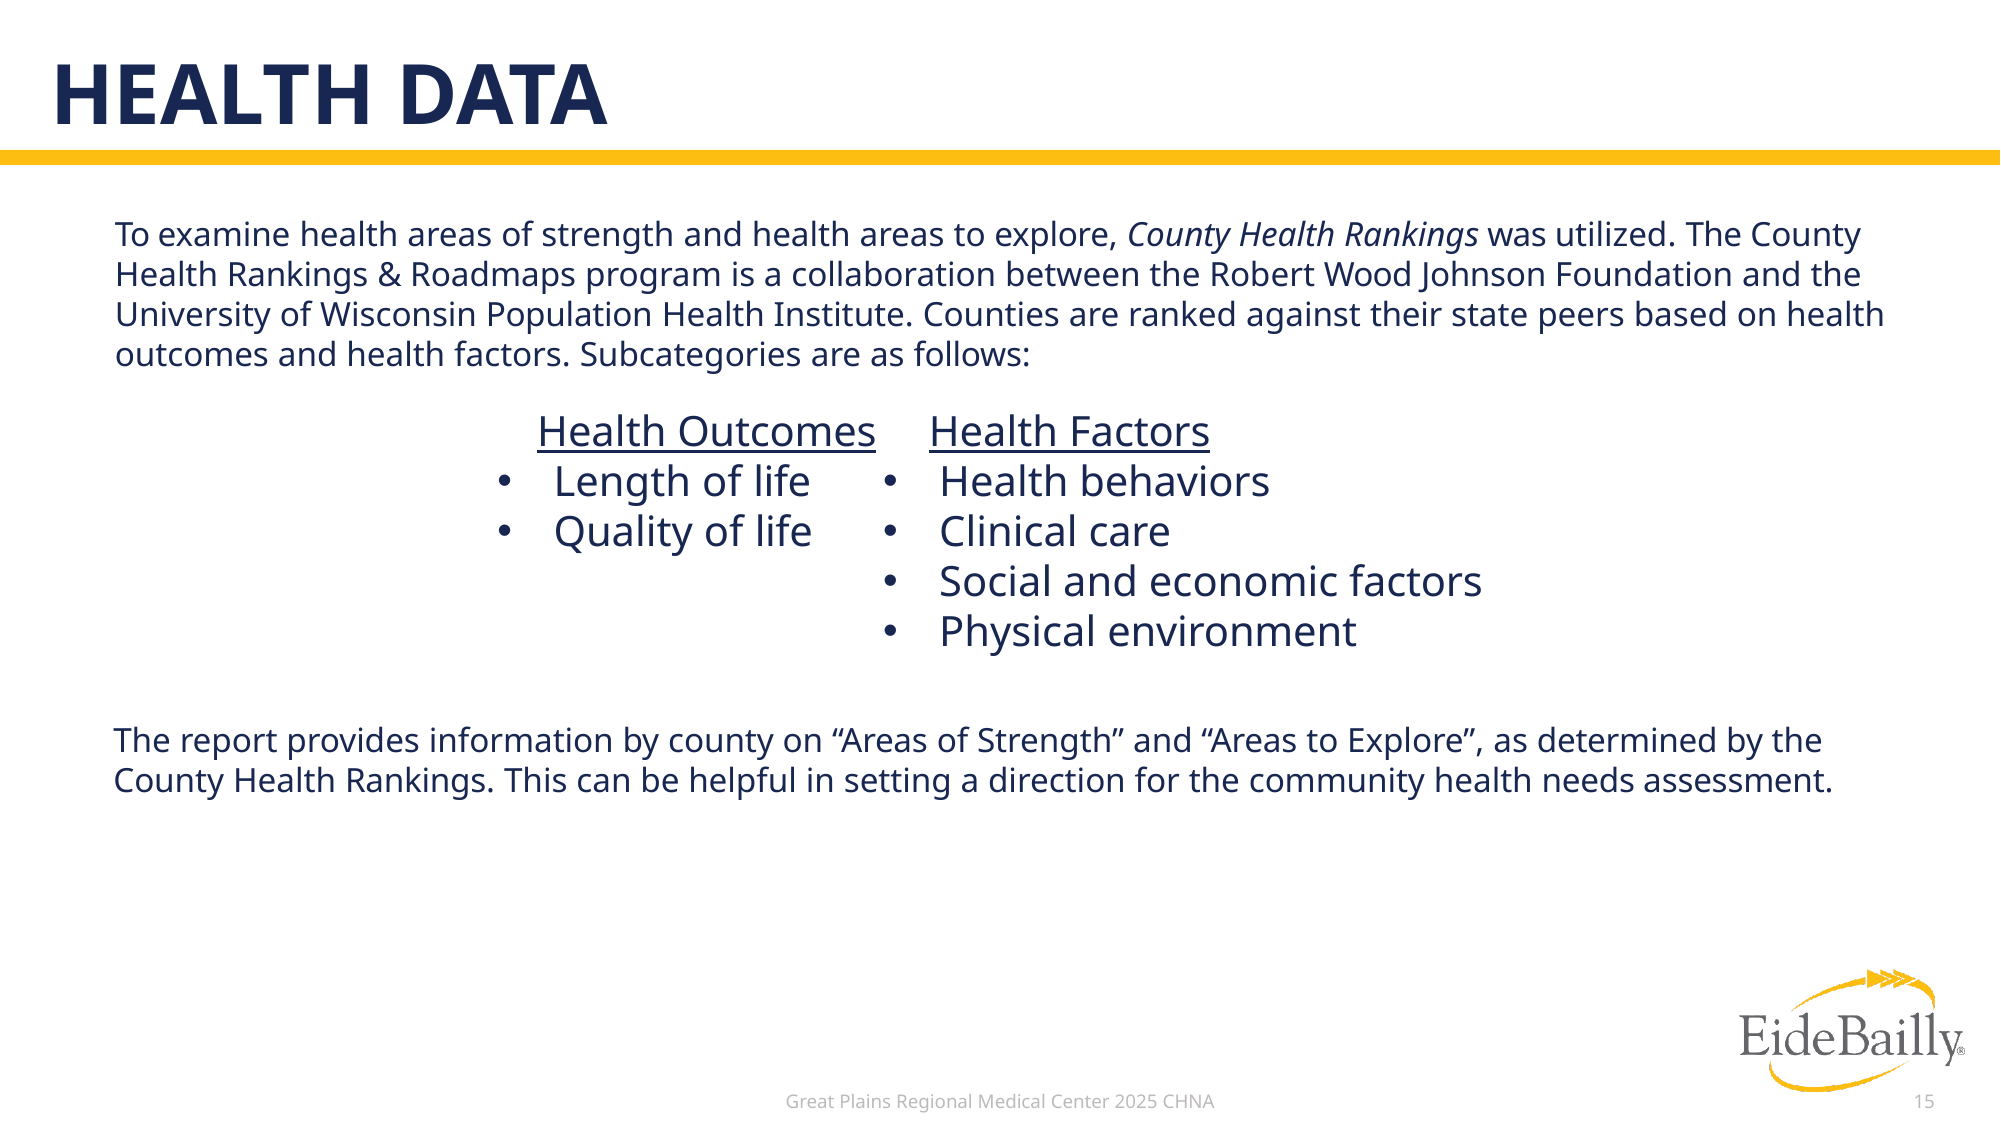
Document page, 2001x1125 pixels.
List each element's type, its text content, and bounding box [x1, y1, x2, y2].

text_box Health Outcomes Length of life Quality of life [495, 402, 915, 556]
text_box To examine health areas of strength and health areas to explore, County Health Rankings was utilized. The County Health Rankings & Roadmaps program is a collaboration between the Robert Wood Johnson Foundation and the University of Wisconsin Population Health Institute. Counties are ranked against their state peers based on health outcomes and health factors. Subcategories are as follows: [112, 211, 1896, 373]
text_box The report provides information by county on “Areas of Strength” and “Areas to Explore”, as determined by the County Health Rankings. This can be helpful in setting a direction for the community health needs assessment. [111, 717, 1909, 800]
text_box Health Factors Health behaviors Clinical care Social and economic factors Physical environment [880, 402, 1554, 656]
picture [1739, 969, 1965, 1092]
slide_number 15 [1800, 1087, 1950, 1118]
footer Great Plains Regional Medical Center 2025 CHNA [399, 1087, 1600, 1118]
title Health data [50, 0, 1950, 150]
